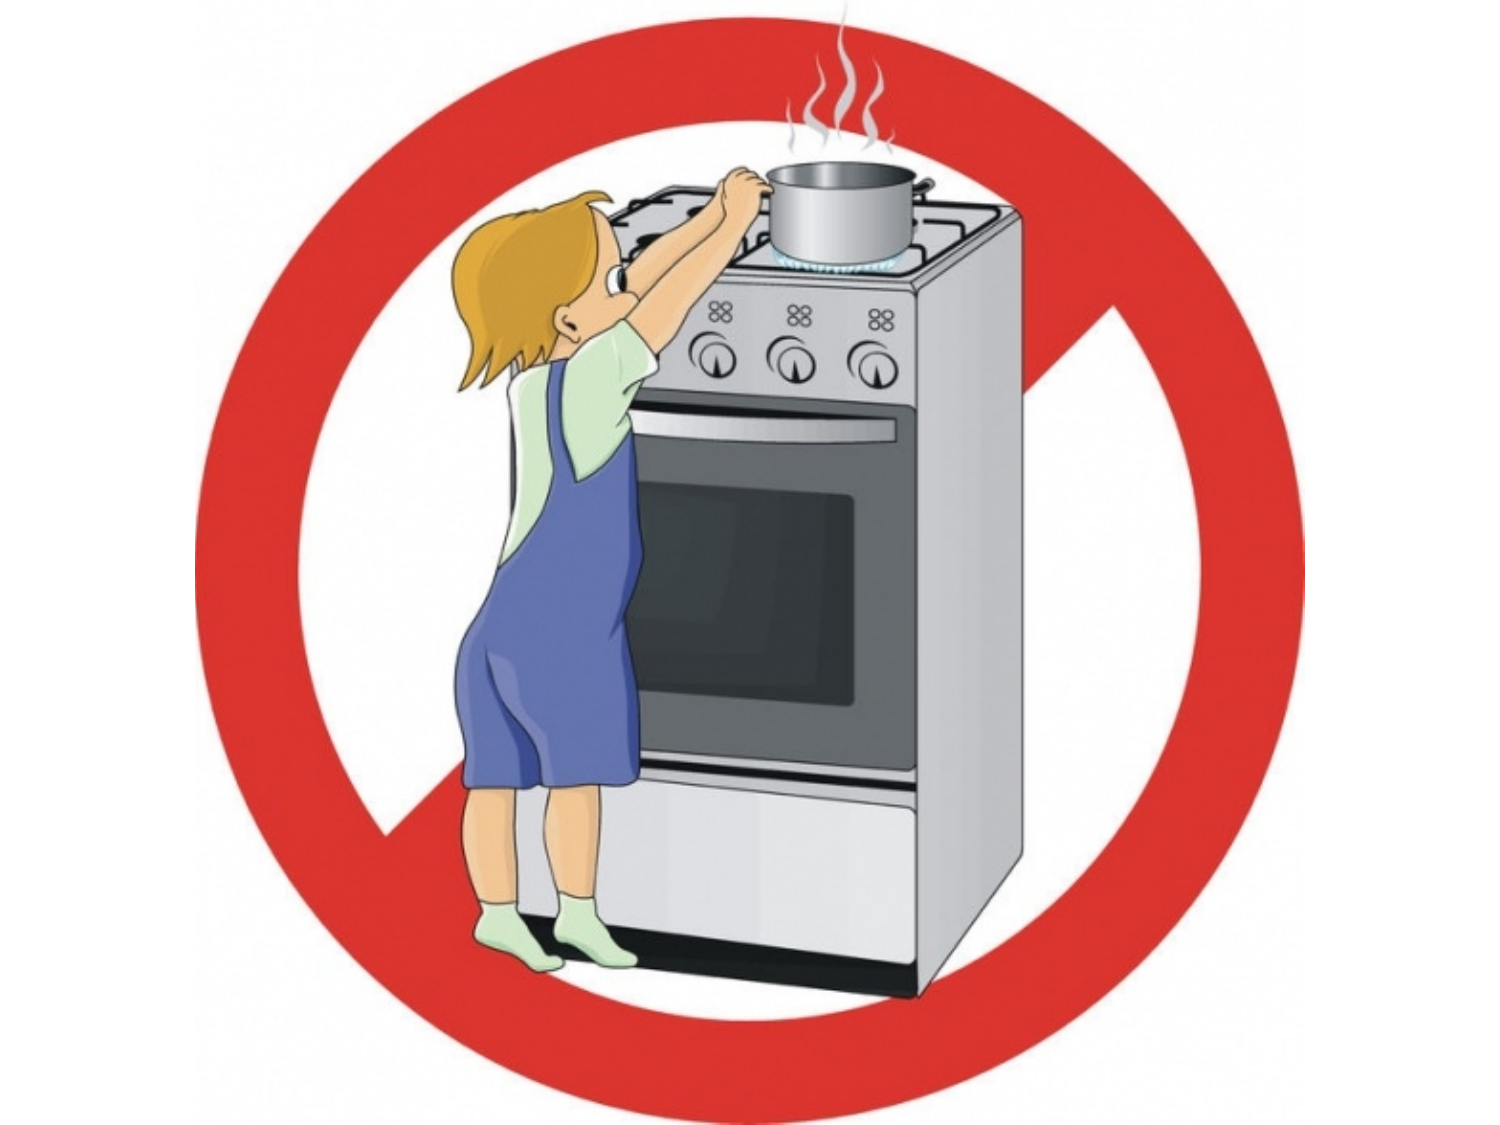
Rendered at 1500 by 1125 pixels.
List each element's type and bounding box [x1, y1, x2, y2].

picture [194, 0, 1306, 1125]
